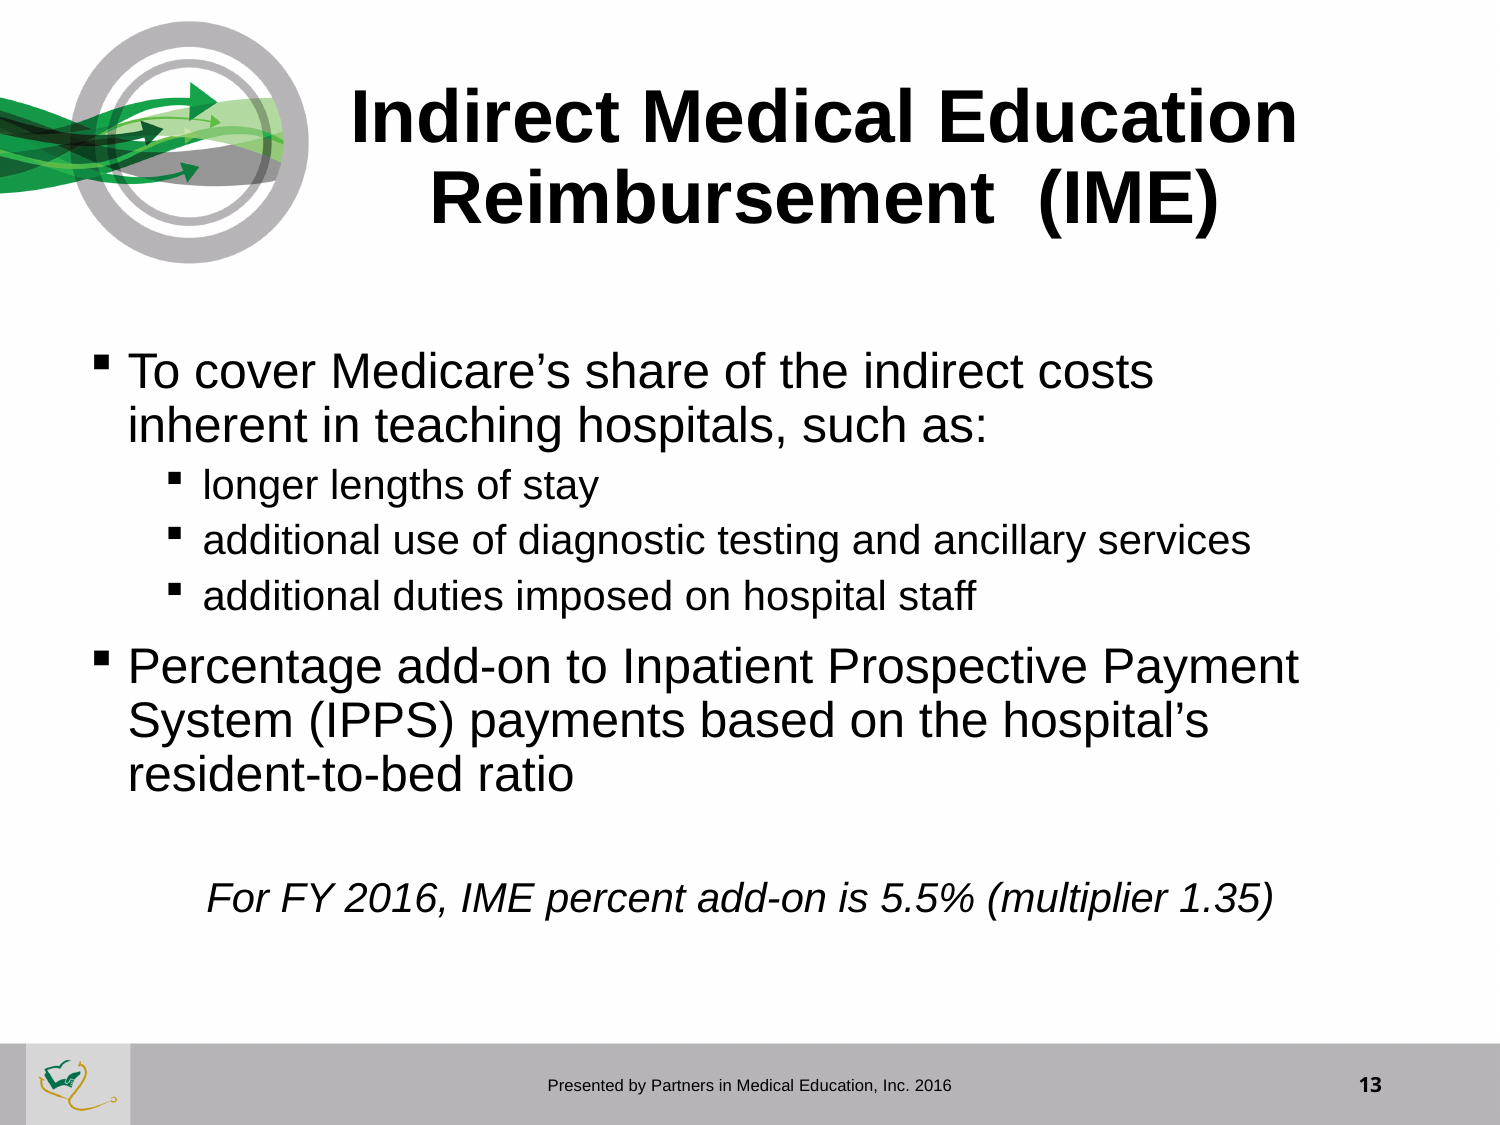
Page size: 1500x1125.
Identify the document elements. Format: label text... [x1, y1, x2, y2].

picture [0, 0, 1500, 1125]
title Indirect Medical Education Reimbursement (IME) [150, 64, 1500, 253]
slide_number 13 [1059, 1055, 1397, 1116]
list To cover Medicare’s share of the indirect costs inherent in teaching hospitals, such as: longer lengths of stay additional use of diagnostic testing and ancillary services additional duties imposed on hospital staff Percentage add-on to Inpatient Prospective Payment System (IPPS) payments based on the hospital’s resident-to-bed ratio For FY 2016, IME percent add-on is 5.5% (multiplier 1.35) [75, 337, 1350, 950]
footer Presented by Partners in Medical Education, Inc. 2016 [496, 1055, 1004, 1116]
